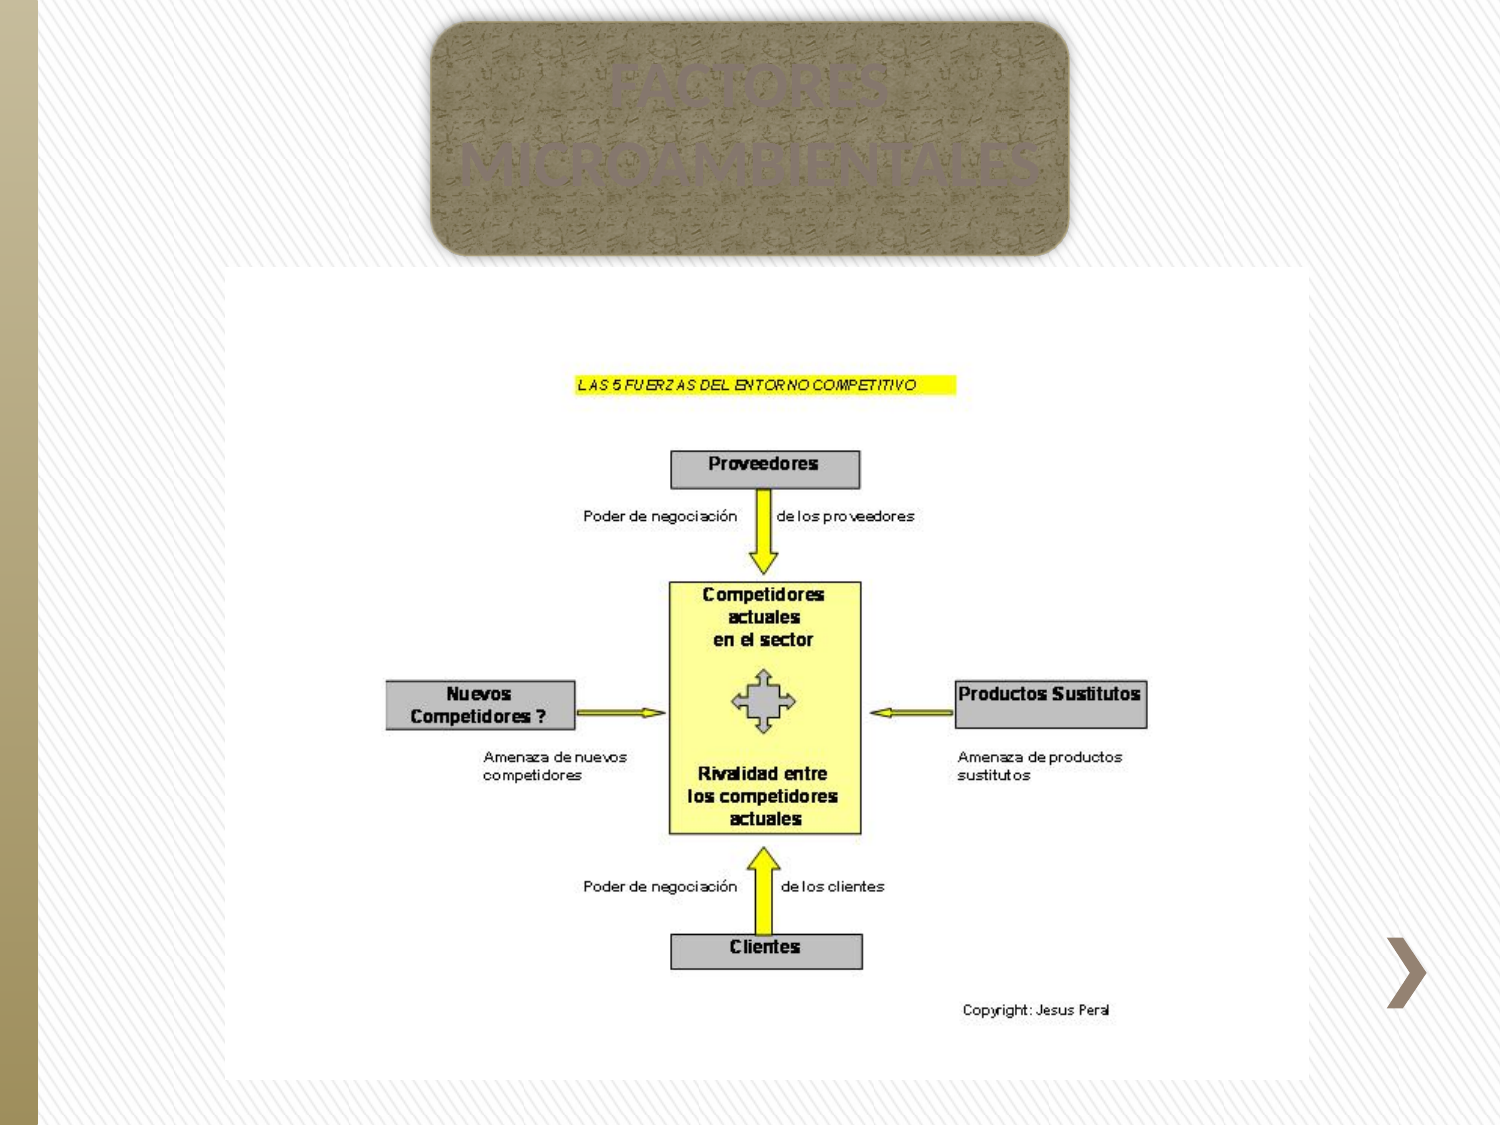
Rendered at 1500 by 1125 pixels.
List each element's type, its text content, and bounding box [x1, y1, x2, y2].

text_box FACTORES MICROAMBIENTALES [432, 23, 1068, 254]
picture [225, 267, 1309, 1080]
